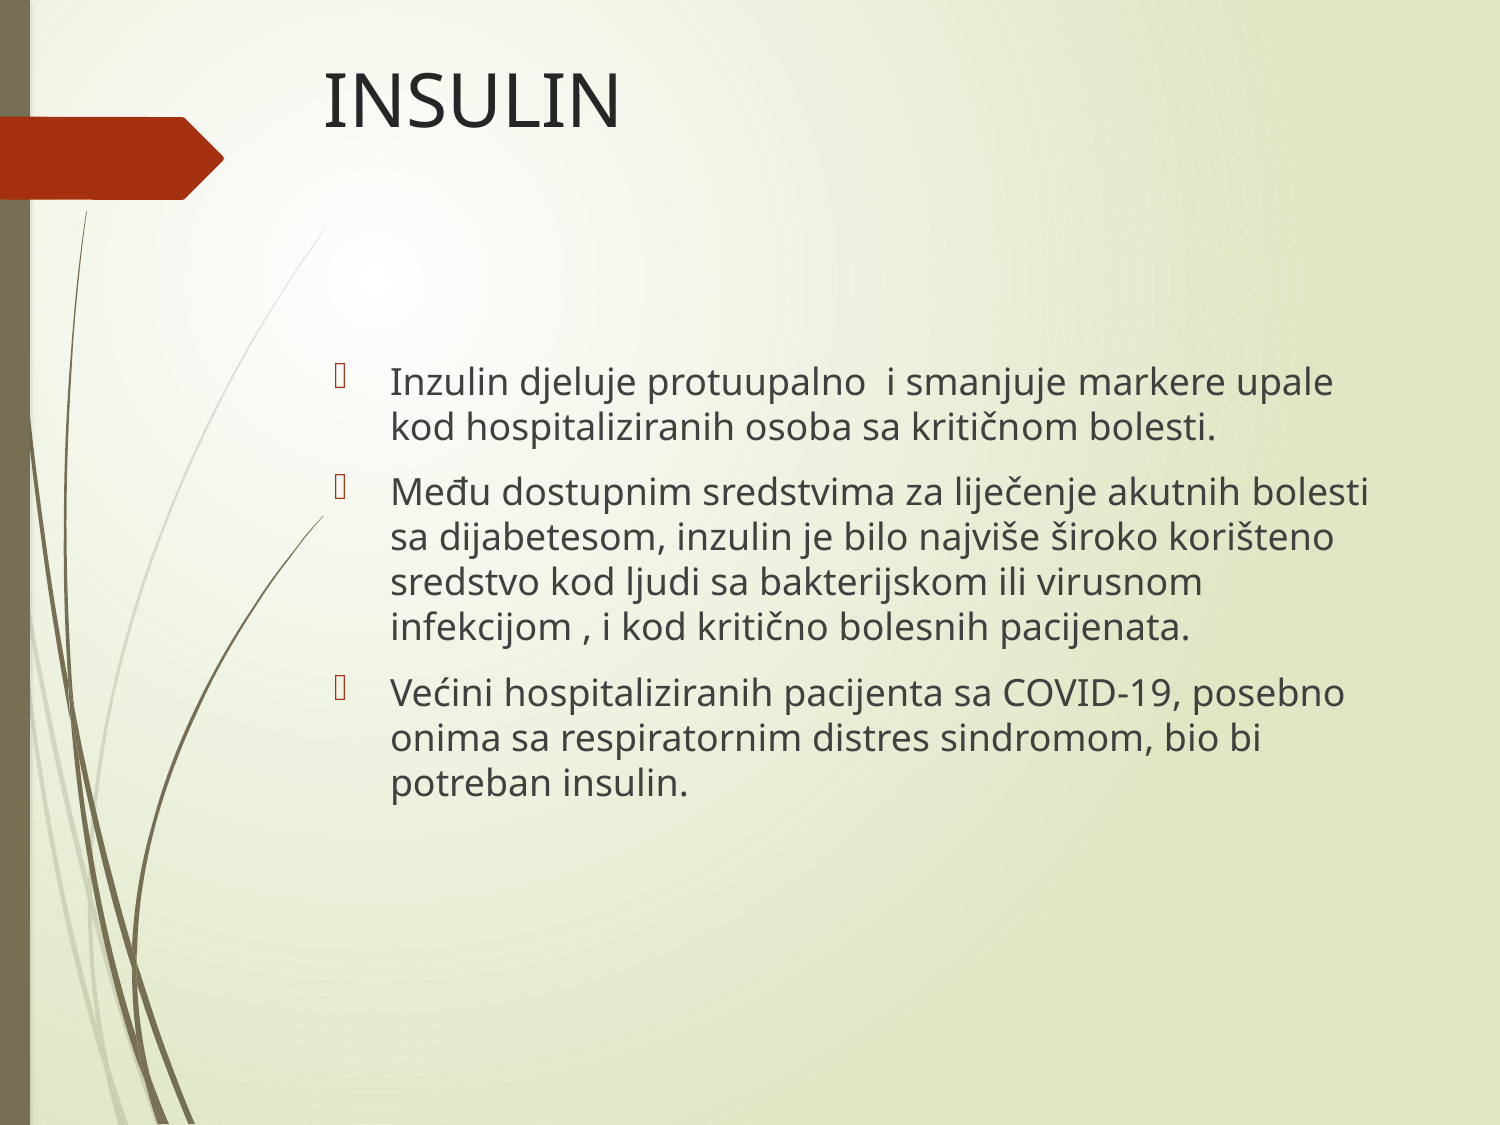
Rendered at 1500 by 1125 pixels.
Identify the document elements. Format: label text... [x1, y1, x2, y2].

title INSULIN [75, 45, 1425, 197]
list Inzulin djeluje protuupalno i smanjuje markere upale kod hospitaliziranih osoba sa kritičnom bolesti. Među dostupnim sredstvima za liječenje akutnih bolesti sa dijabetesom, inzulin je bilo najviše široko korišteno sredstvo kod ljudi sa bakterijskom ili virusnom infekcijom , i kod kritično bolesnih pacijenata. Većini hospitaliziranih pacijenta sa COVID-19, posebno onima sa respiratornim distres sindromom, bio bi potreban insulin. [318, 350, 1400, 970]
